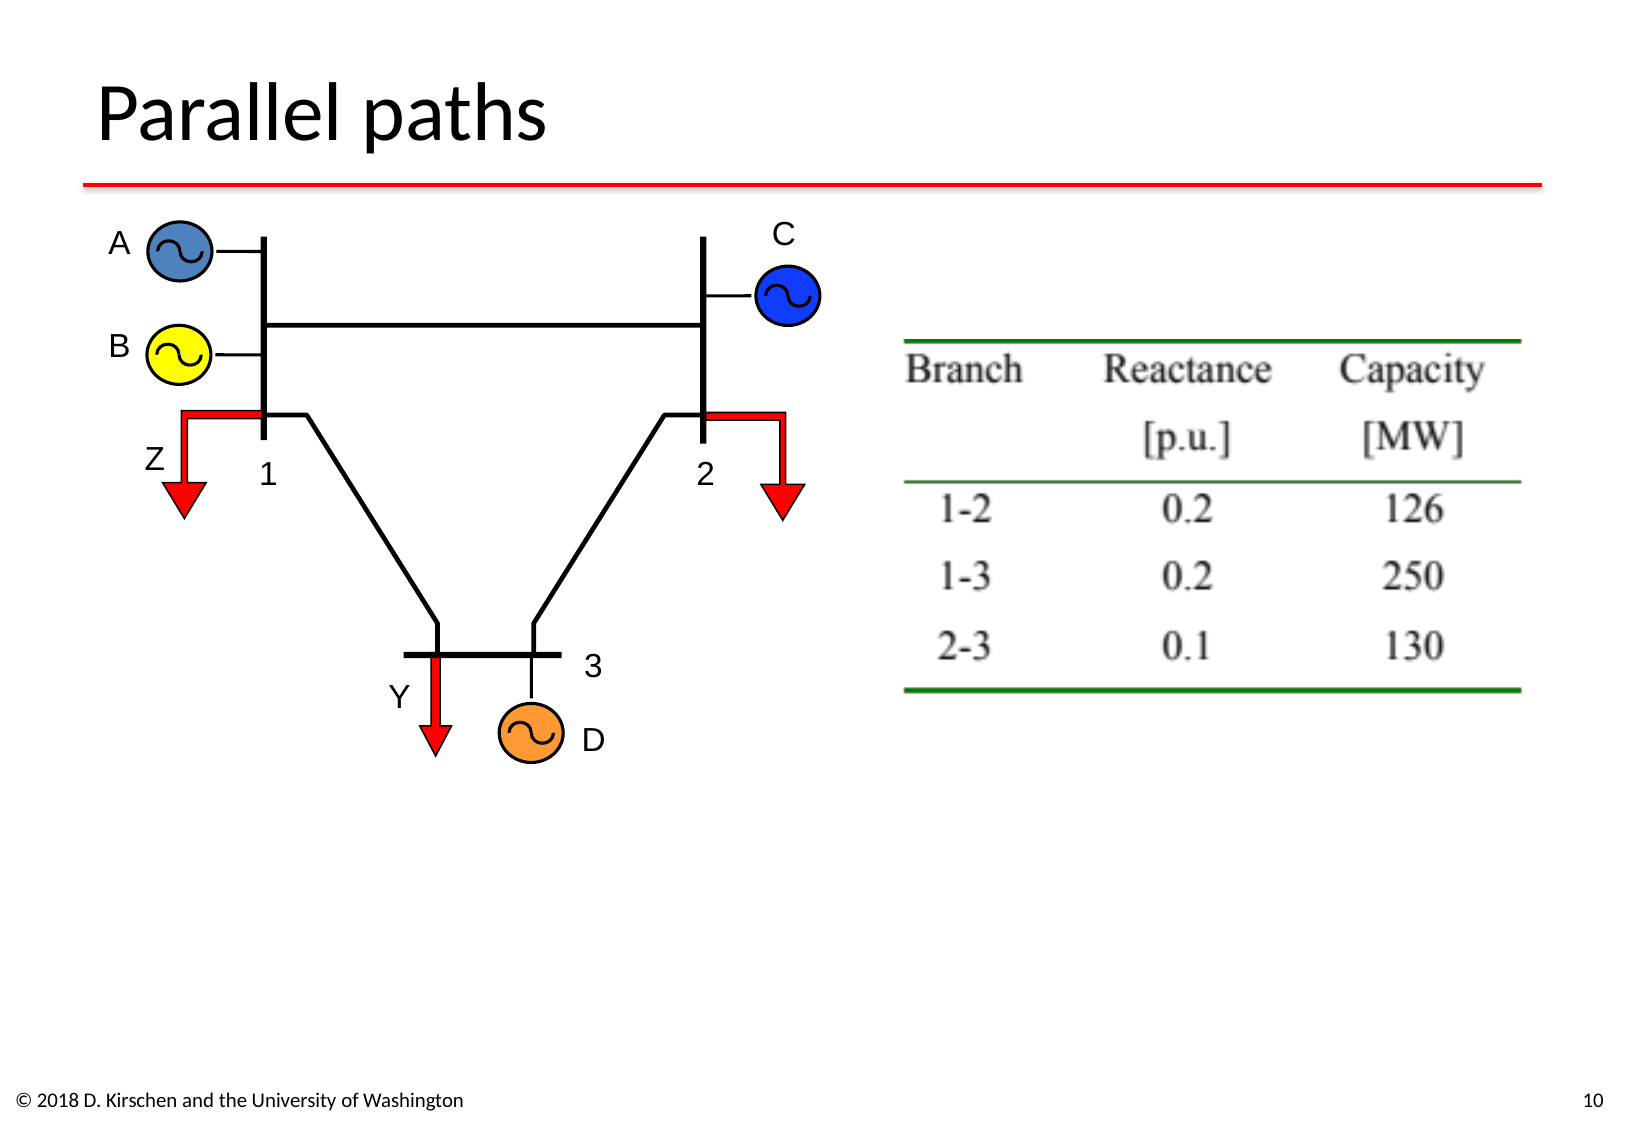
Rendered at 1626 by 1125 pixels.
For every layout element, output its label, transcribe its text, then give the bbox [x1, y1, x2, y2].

title Parallel paths [81, 19, 1544, 195]
slide_number © 2018 D. Kirschen and the University of Washington [0, 1069, 531, 1125]
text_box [455, 339, 1625, 738]
slide_number 10 [1239, 1069, 1619, 1125]
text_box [107, 212, 821, 763]
